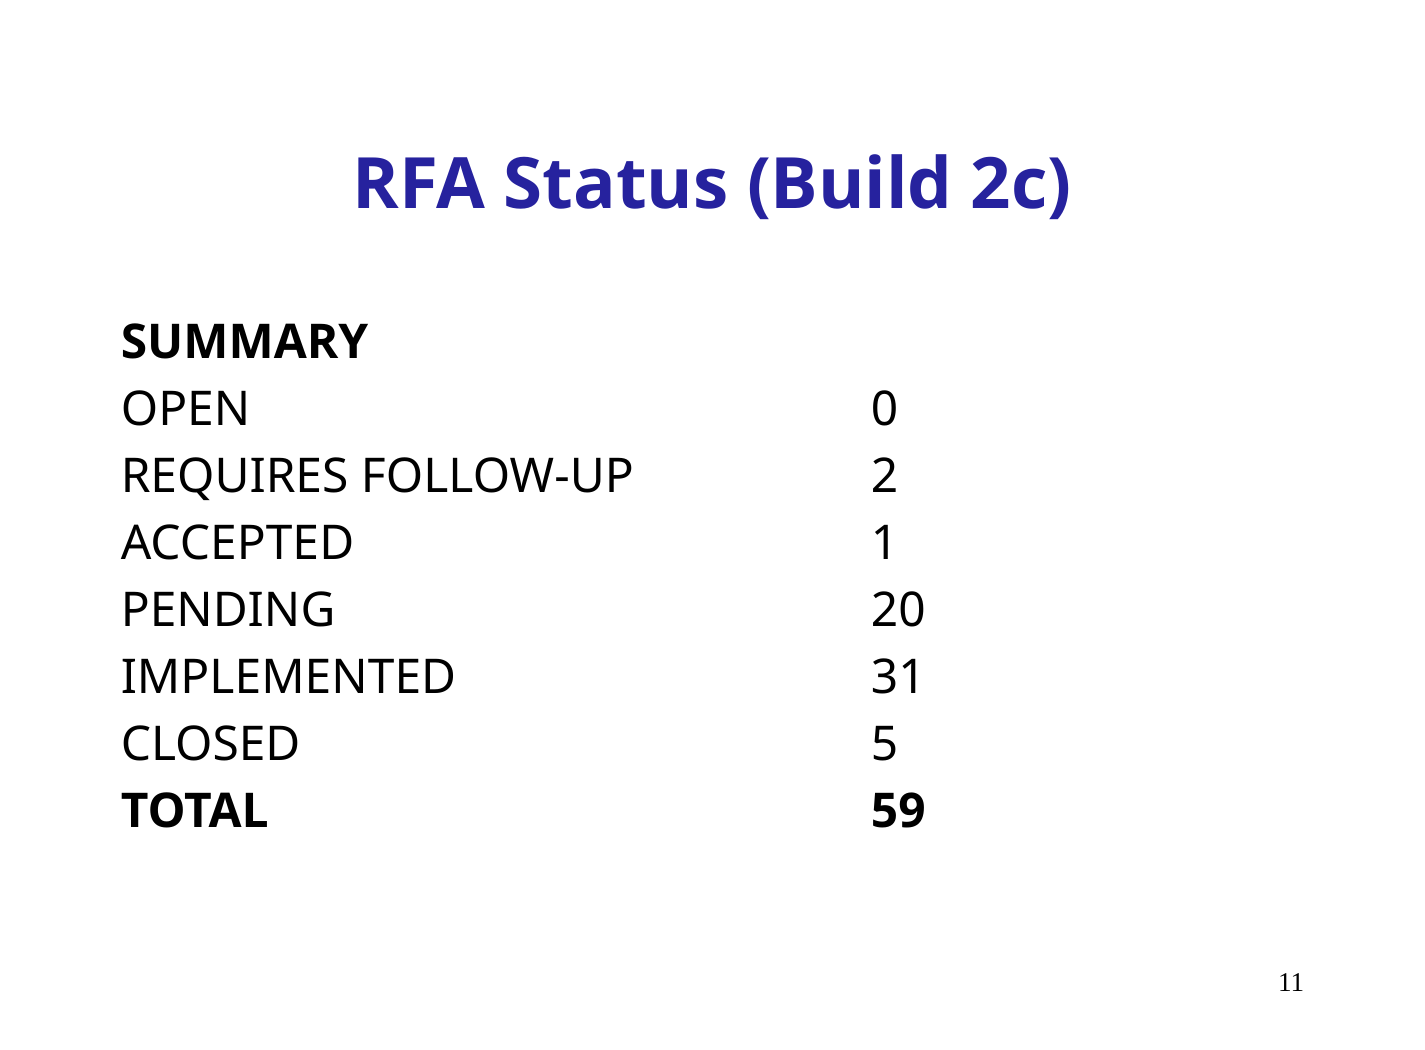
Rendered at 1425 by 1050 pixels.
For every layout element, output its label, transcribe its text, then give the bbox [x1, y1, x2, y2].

list SUMMARY OPEN 0 REQUIRES FOLLOW-UP 2 ACCEPTED 1 PENDING 20 IMPLEMENTED 31 CLOSED 5 TOTAL 59 [106, 303, 1319, 934]
slide_number 11 [1021, 956, 1319, 1027]
title RFA Status (Build 2c) [106, 92, 1319, 269]
